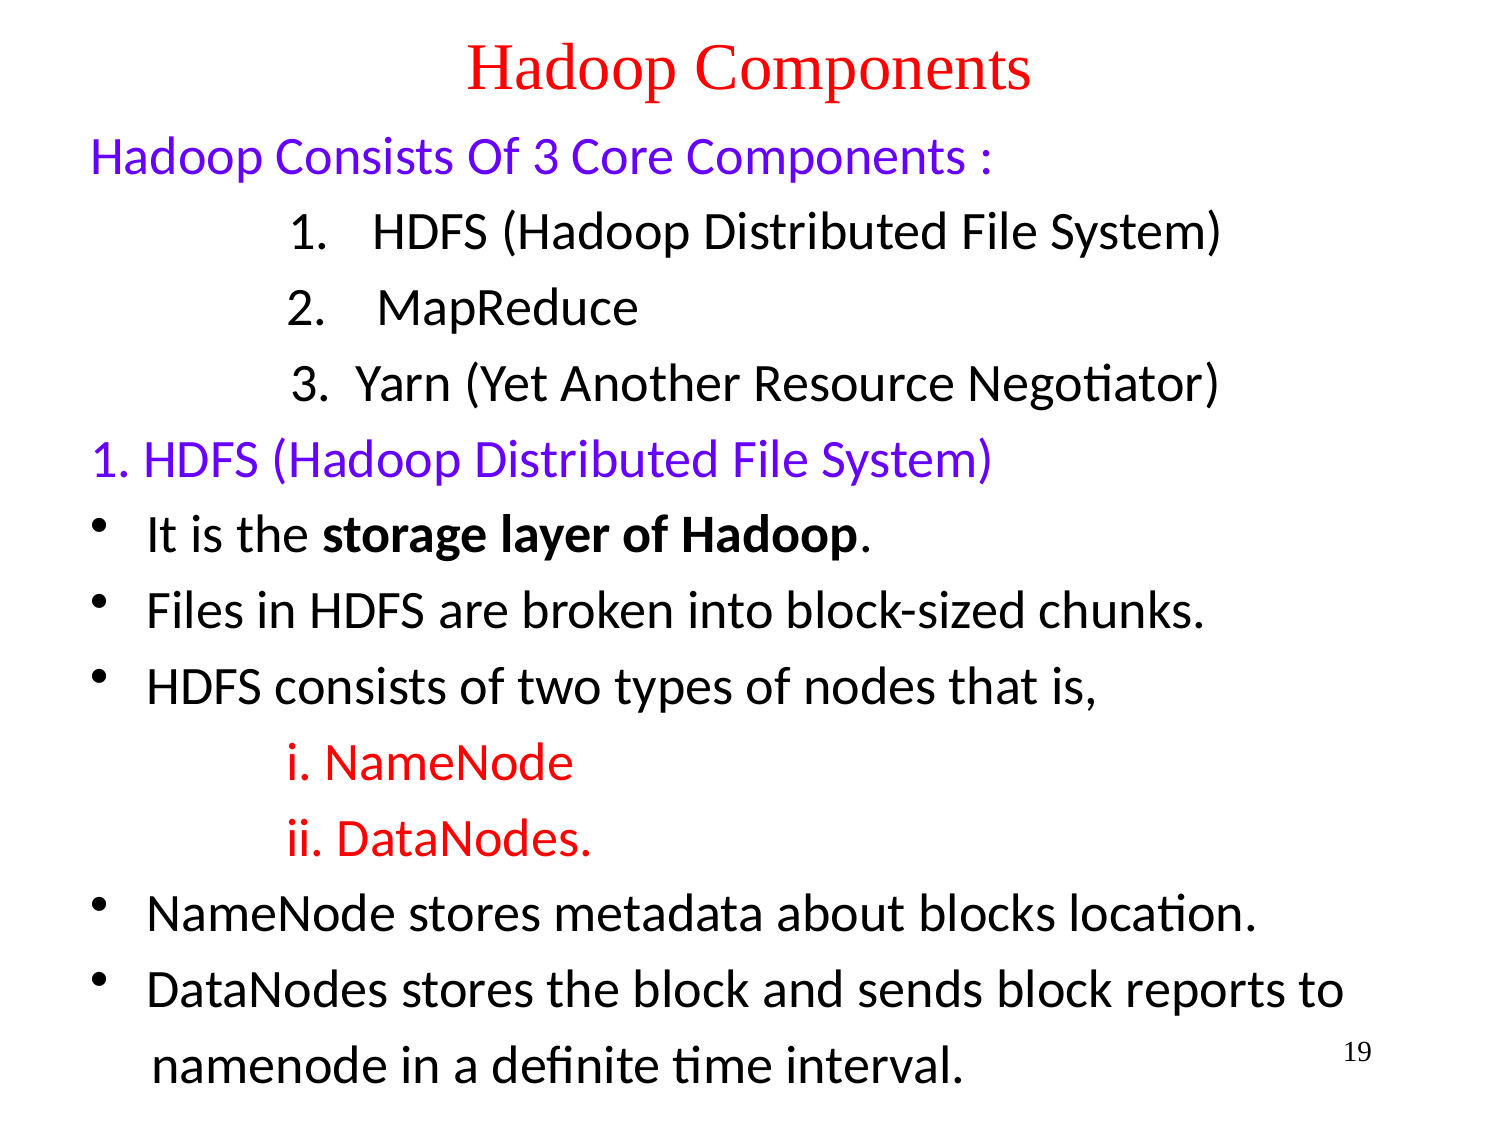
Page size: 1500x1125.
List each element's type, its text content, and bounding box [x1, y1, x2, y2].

slide_number 19 [1074, 1024, 1388, 1101]
list Hadoop Consists Of 3 Core Components : HDFS (Hadoop Distributed File System) 2. MapReduce 3. Yarn (Yet Another Resource Negotiator) 1. HDFS (Hadoop Distributed File System) It is the storage layer of Hadoop. Files in HDFS are broken into block-sized chunks. HDFS consists of two types of nodes that is, i. NameNode ii. DataNodes. NameNode stores metadata about blocks location. DataNodes stores the block and sends block reports to namenode in a definite time interval. [74, 112, 1438, 951]
title Hadoop Components [112, 12, 1388, 112]
